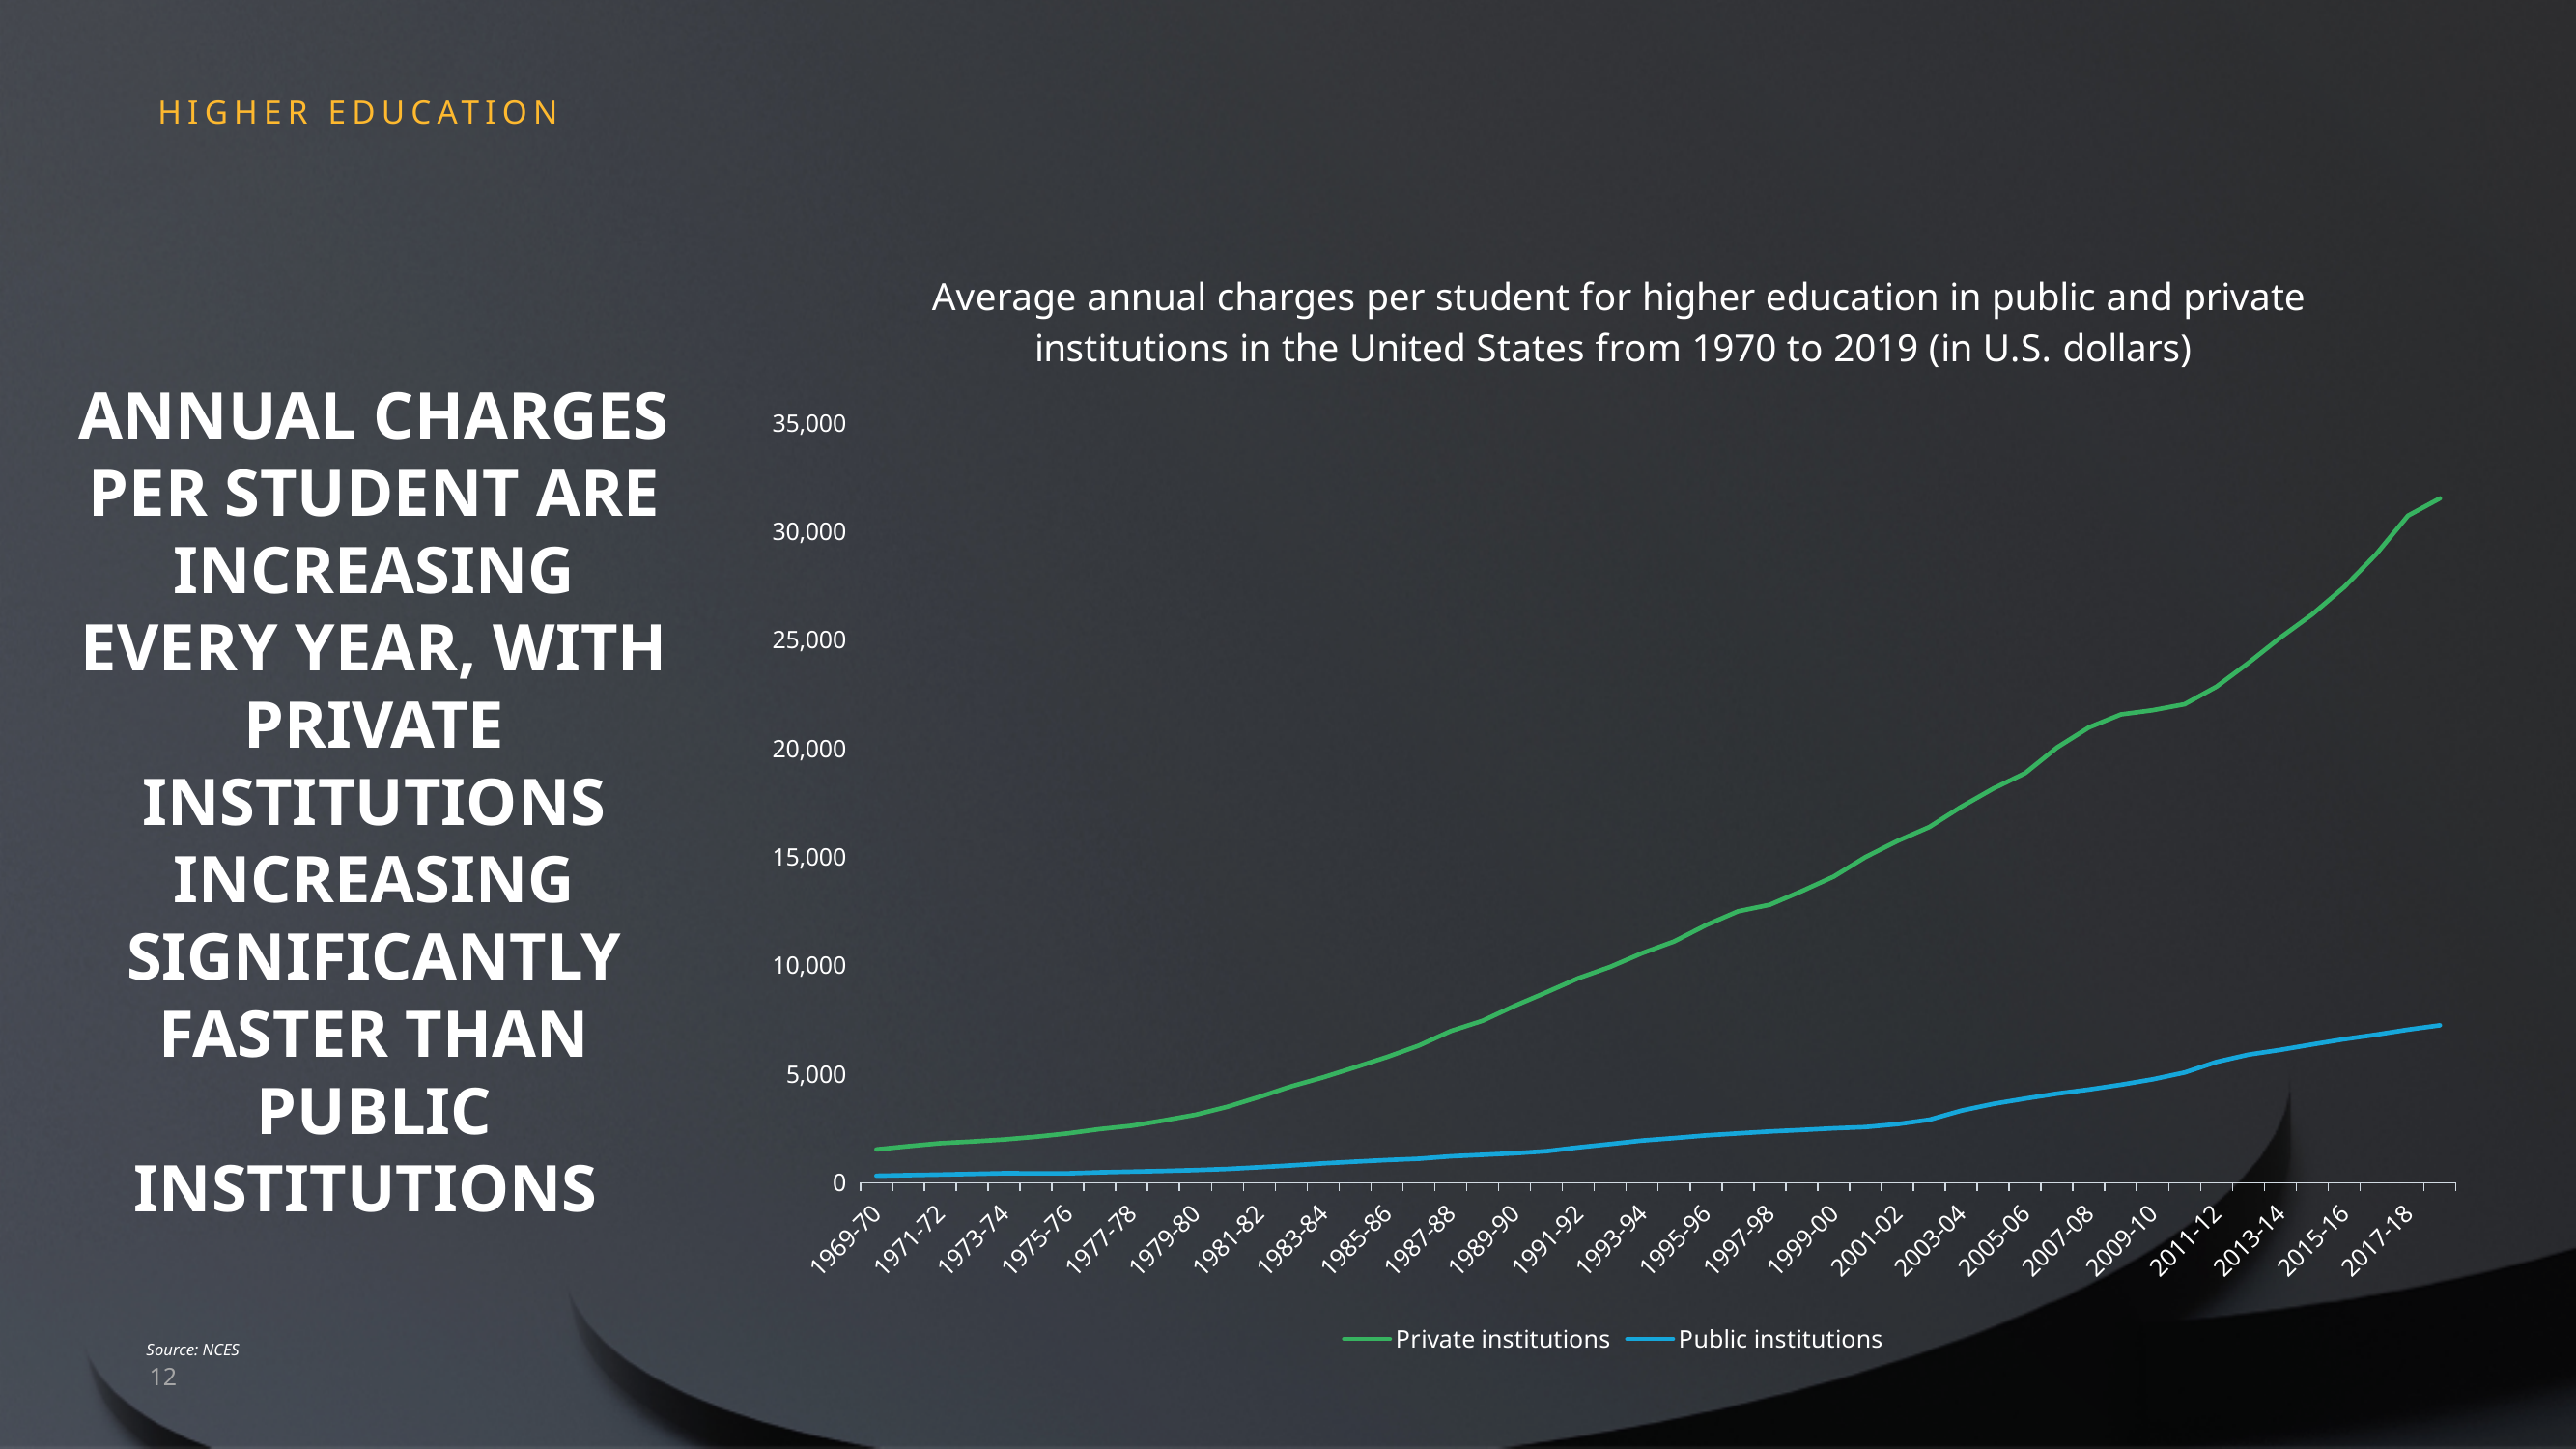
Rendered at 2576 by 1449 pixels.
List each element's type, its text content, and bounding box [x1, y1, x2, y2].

text_box Source: NCES [131, 1332, 732, 1366]
picture [0, 0, 2576, 1449]
chart [736, 227, 2492, 1362]
text_box ANNUAL CHARGES PER STUDENT ARE INCREASING EVERY YEAR, WITH PRIVATE INSTITUTIONS INCREASING SIGNIFICANTLY FASTER THAN PUBLIC INSTITUTIONS [60, 227, 689, 1372]
list HIGHER EDUCATION [131, 77, 1273, 144]
